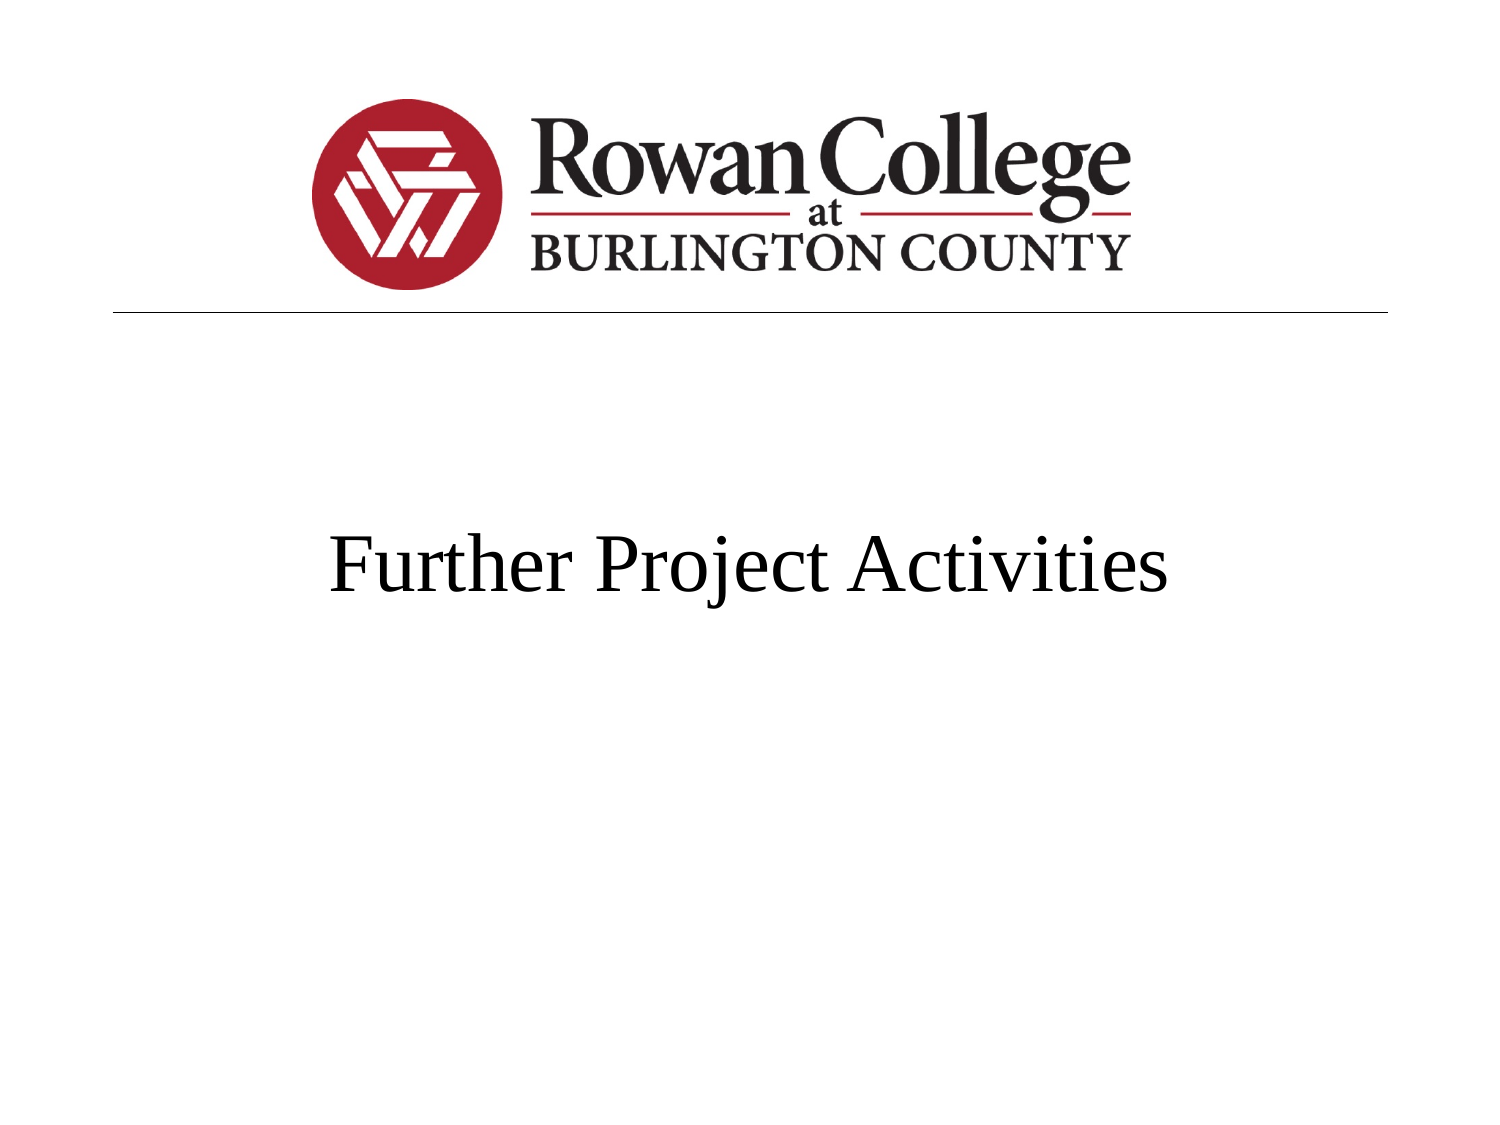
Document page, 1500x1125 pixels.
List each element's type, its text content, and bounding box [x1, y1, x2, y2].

picture [312, 99, 1131, 290]
title Further Project Activities [112, 437, 1388, 679]
